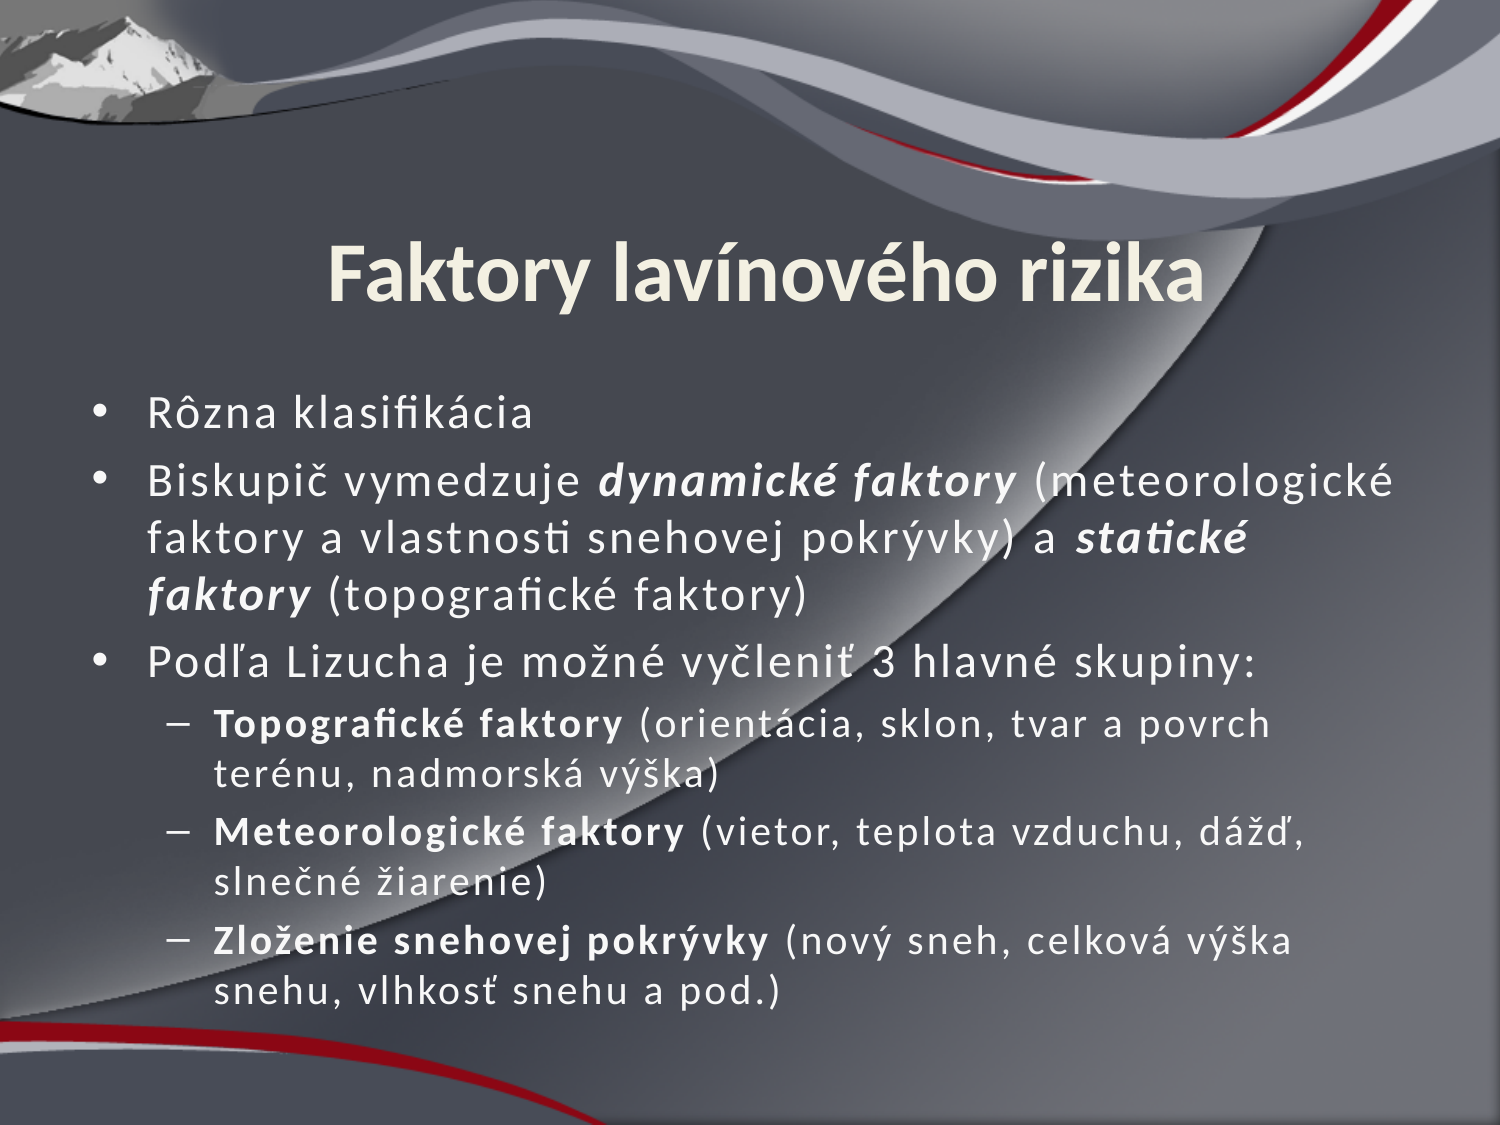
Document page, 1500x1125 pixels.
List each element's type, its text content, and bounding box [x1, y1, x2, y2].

picture [0, 0, 1500, 1125]
title Faktory lavínového rizika [88, 208, 1447, 327]
list Rôzna klasifikácia Biskupič vymedzuje dynamické faktory (meteorologické faktory a vlastnosti snehovej pokrývky) a statické faktory (topografické faktory) Podľa Lizucha je možné vyčleniť 3 hlavné skupiny: Topografické faktory (orientácia, sklon, tvar a povrch terénu, nadmorská výška) Meteorologické faktory (vietor, teplota vzduchu, dážď, slnečné žiarenie) Zloženie snehovej pokrývky (nový sneh, celková výška snehu, vlhkosť snehu a pod.) [76, 373, 1427, 1024]
